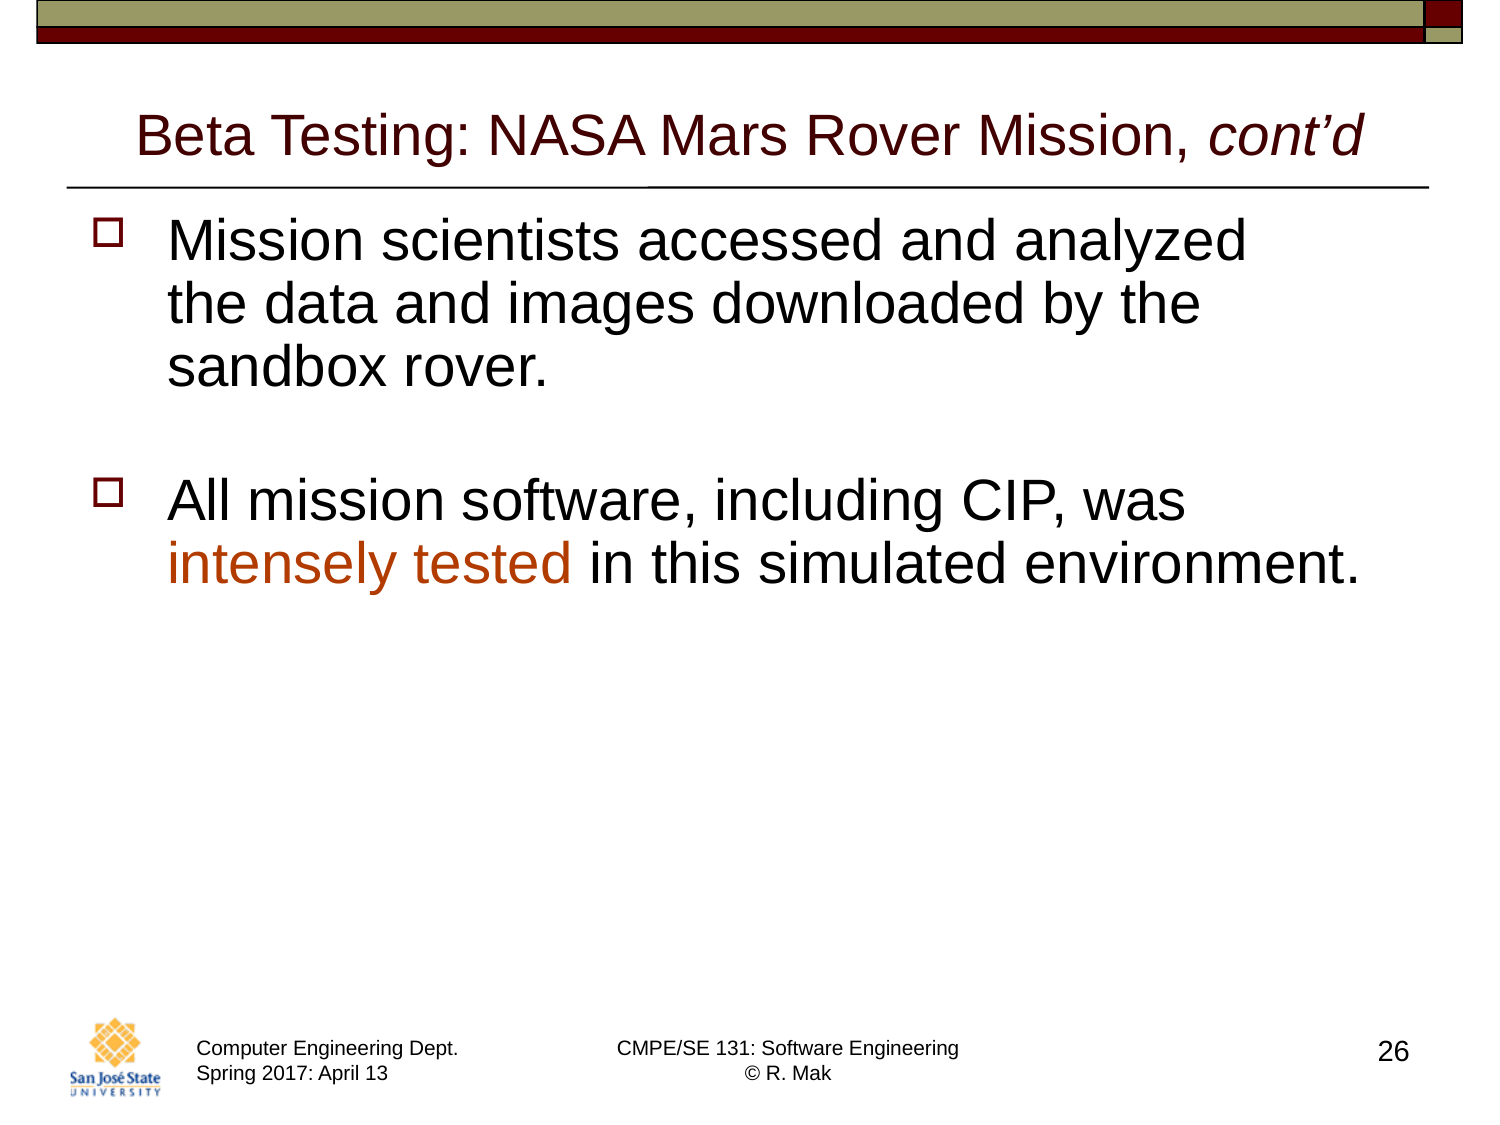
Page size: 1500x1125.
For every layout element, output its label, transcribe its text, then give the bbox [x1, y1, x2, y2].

slide_number 26 [1112, 1025, 1425, 1100]
list Mission scientists accessed and analyzed the data and images downloaded by the sandbox rover. All mission software, including CIP, was intensely tested in this simulated environment. [75, 202, 1425, 1013]
title Beta Testing: NASA Mars Rover Mission, cont’d [75, 67, 1425, 175]
picture [60, 1012, 166, 1112]
